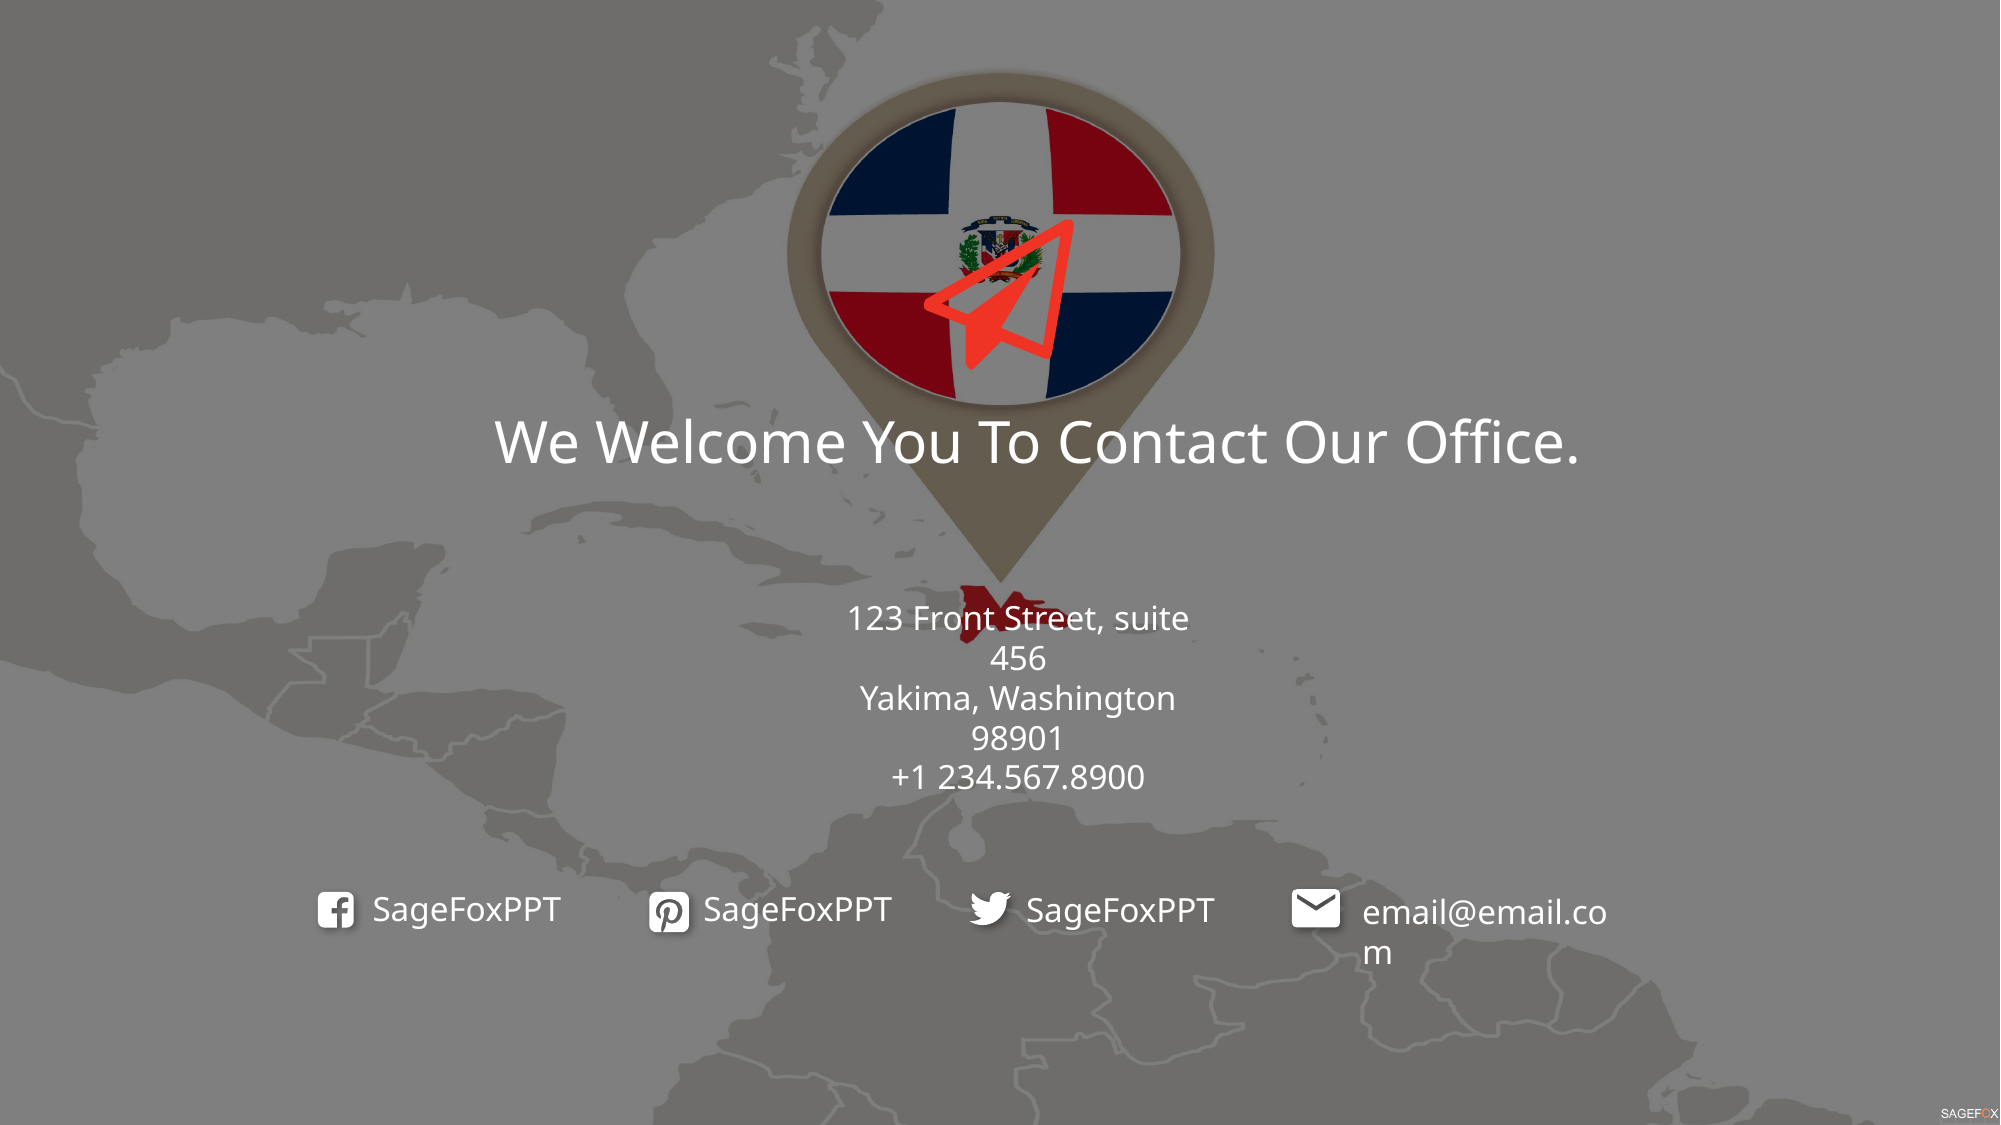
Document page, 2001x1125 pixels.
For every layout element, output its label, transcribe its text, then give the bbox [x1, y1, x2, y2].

text_box [969, 891, 1011, 926]
text_box SageFoxPPT [357, 880, 598, 936]
text_box [649, 891, 688, 933]
picture [0, 0, 2001, 1125]
text_box [317, 891, 354, 928]
text_box 123 Front Street, suite 456 Yakima, Washington 98901 +1 234.567.8900 [808, 589, 1229, 804]
text_box email@email.com [1347, 884, 1649, 979]
text_box SageFoxPPT [688, 880, 929, 936]
text_box SageFoxPPT [1011, 881, 1252, 937]
text_box [923, 219, 1074, 370]
text_box [1291, 889, 1340, 928]
text_box We Welcome You To Contact Our Office. [477, 398, 1598, 483]
